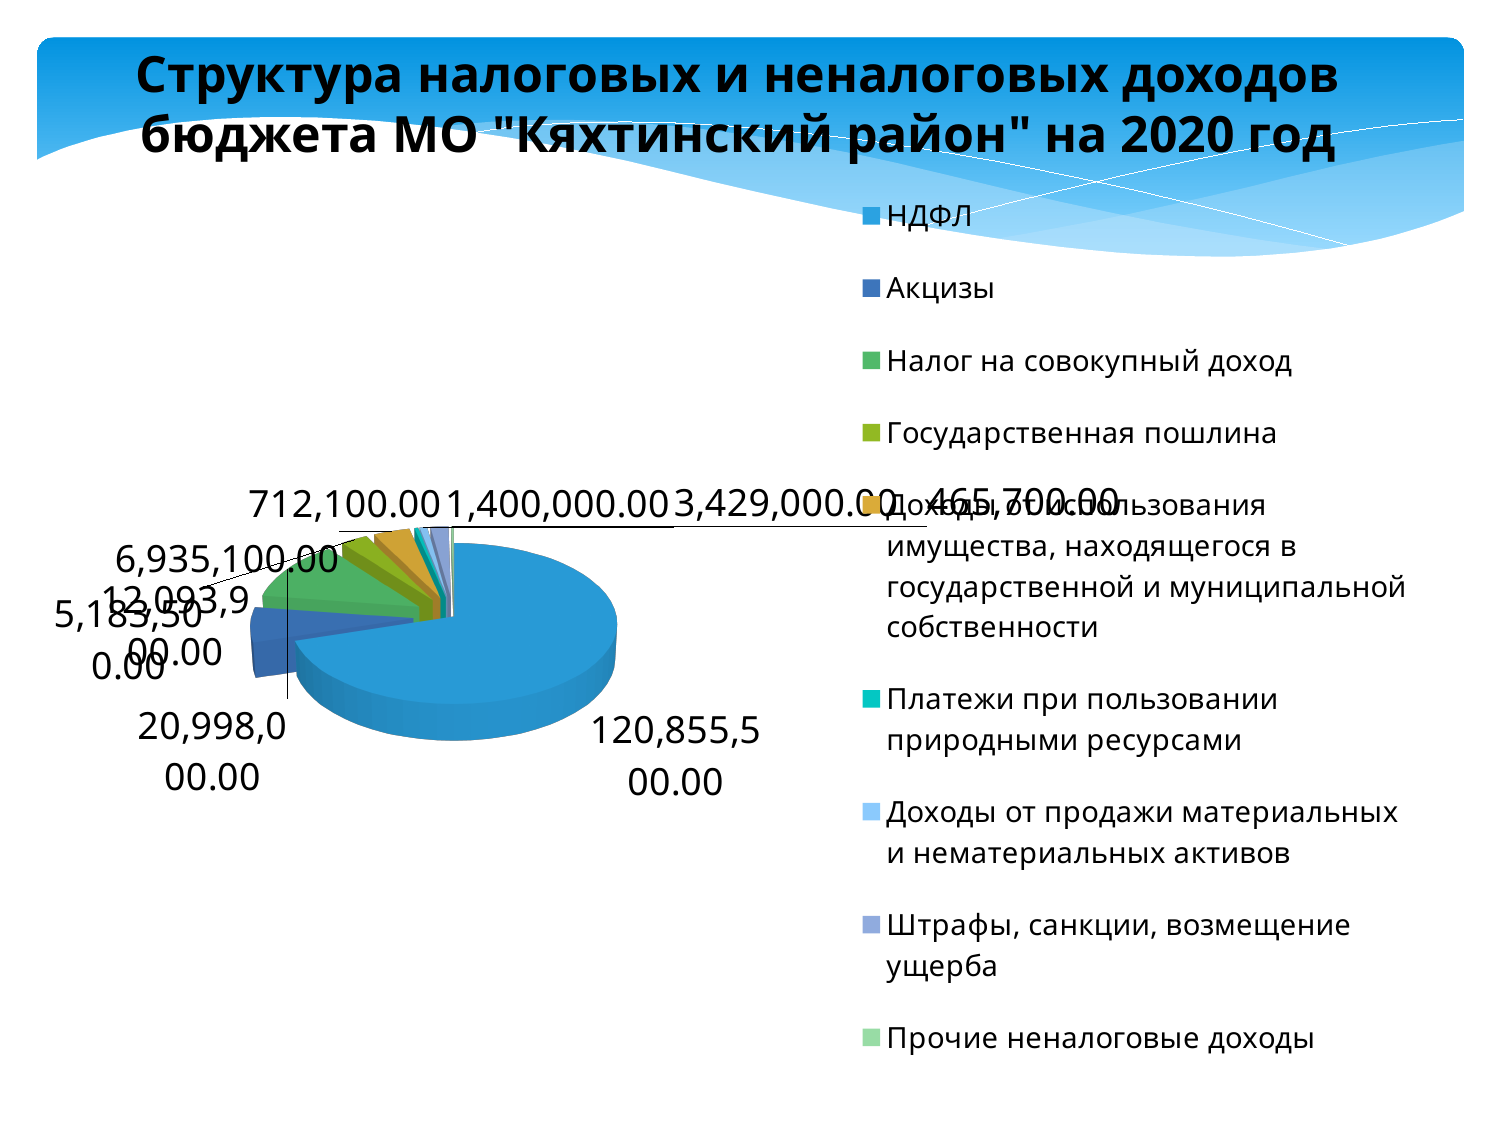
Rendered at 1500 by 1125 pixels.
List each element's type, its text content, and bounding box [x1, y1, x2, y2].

chart [23, 163, 1430, 1091]
text_box Структура налоговых и неналоговых доходов бюджета МО "Кяхтинский район" на 2020 год [0, 35, 1477, 170]
